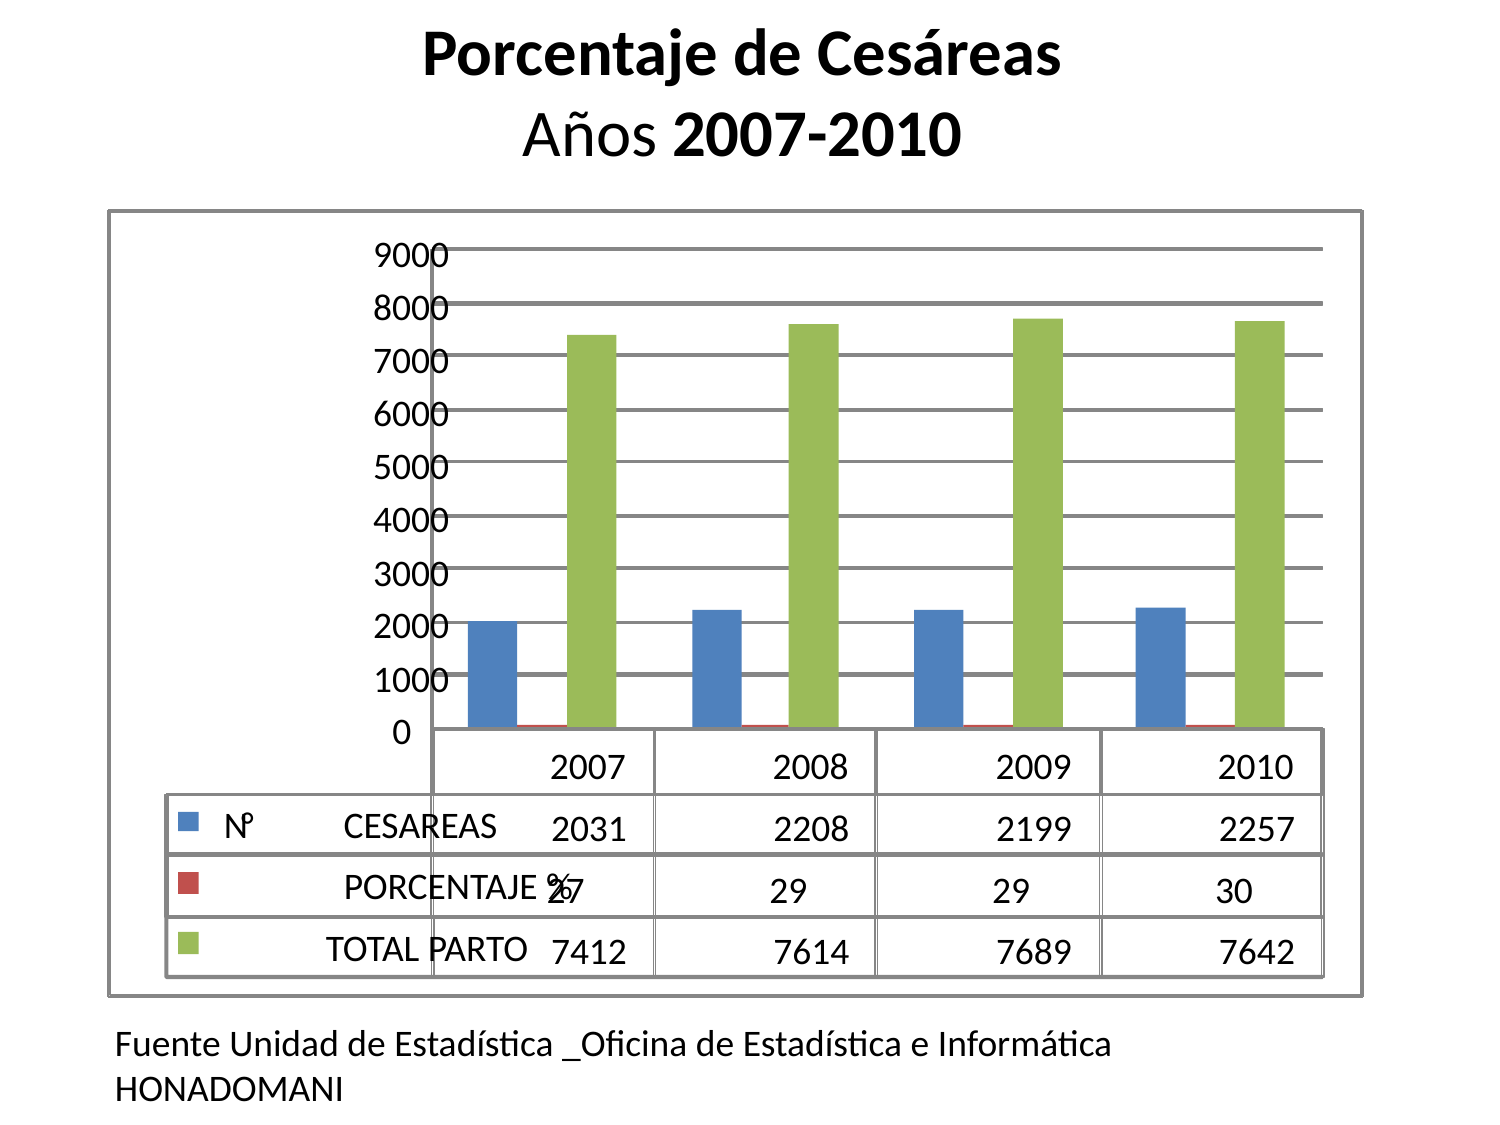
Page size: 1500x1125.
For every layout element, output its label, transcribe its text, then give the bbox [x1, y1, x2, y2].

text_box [106, 207, 1365, 1036]
title Porcentaje de Cesáreas Años 2007-2010 [29, 0, 1471, 183]
text_box Fuente Unidad de Estadística _Oficina de Estadística e Informática HONADOMANI [100, 1011, 1365, 1117]
